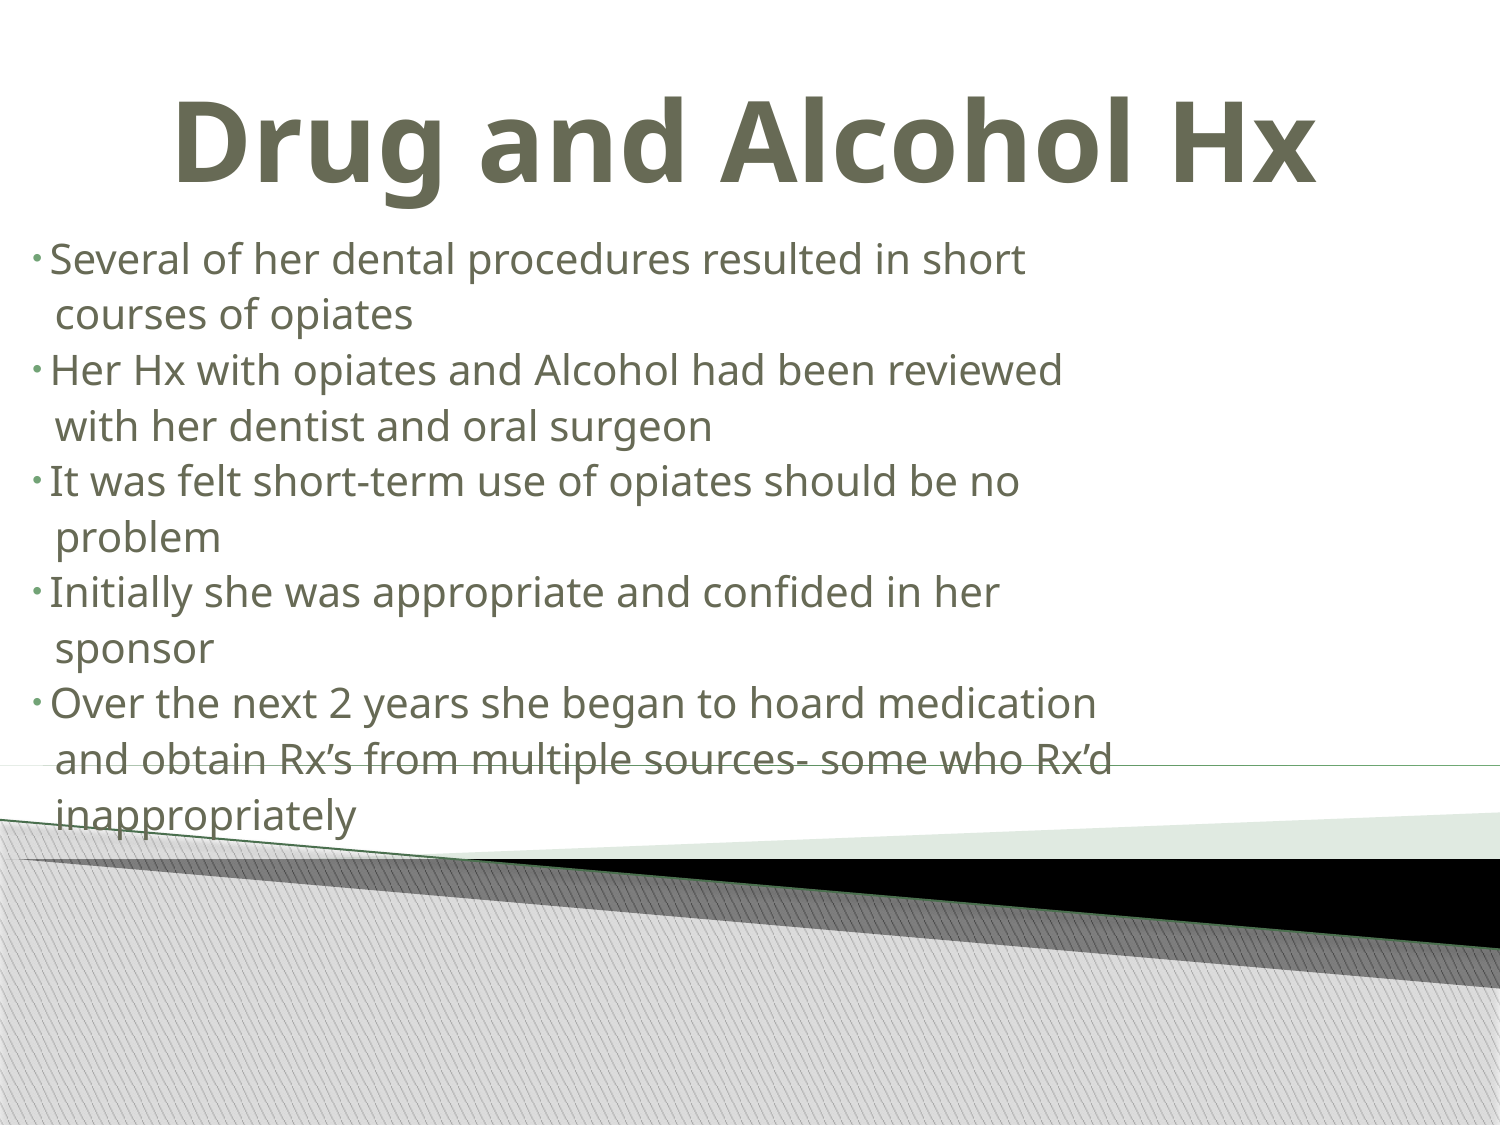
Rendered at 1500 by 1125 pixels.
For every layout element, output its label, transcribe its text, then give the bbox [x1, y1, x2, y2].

title Drug and Alcohol Hx [75, 50, 1413, 213]
subtitle Several of her dental procedures resulted in short courses of opiates Her Hx with opiates and Alcohol had been reviewed with her dentist and oral surgeon It was felt short-term use of opiates should be no problem Initially she was appropriate and confided in her sponsor Over the next 2 years she began to hoard medication and obtain Rx’s from multiple sources- some who Rx’d inappropriately [24, 224, 1475, 850]
picture [5, 859, 1500, 989]
